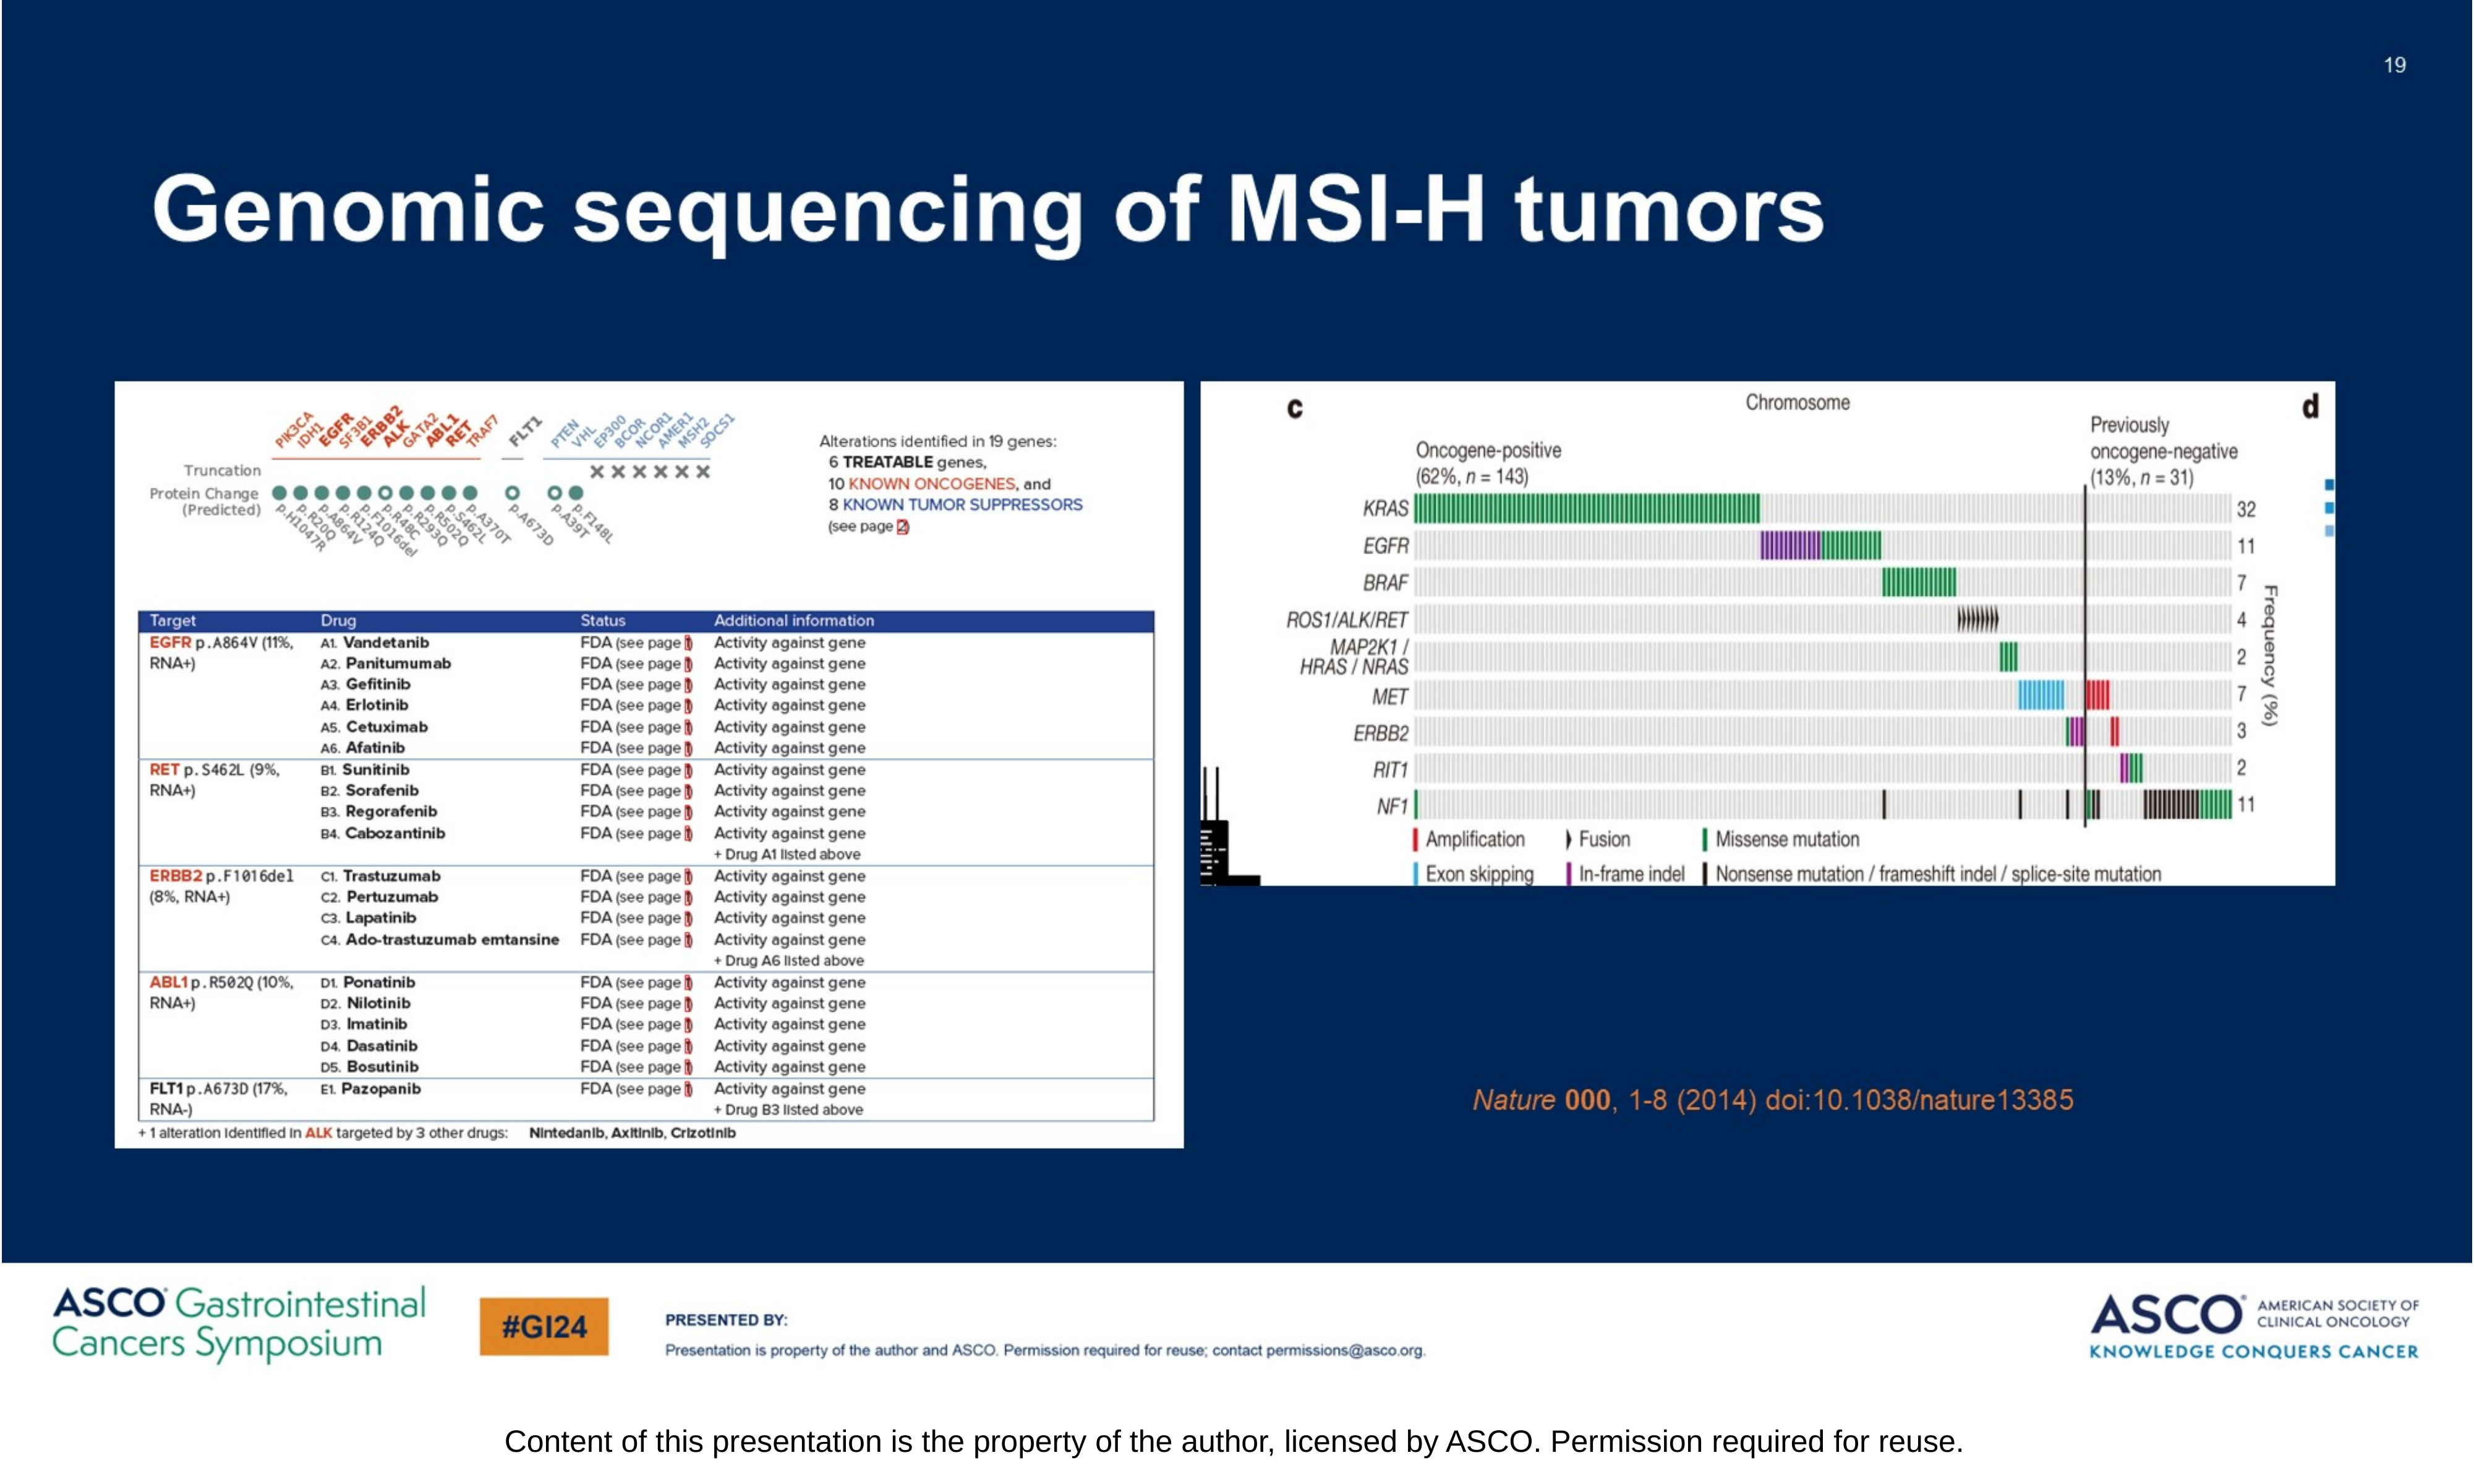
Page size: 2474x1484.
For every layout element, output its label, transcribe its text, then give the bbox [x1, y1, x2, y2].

text_box Content of this presentation is the property of the author, licensed by ASCO. Permission required for reuse. [0, 1399, 2474, 1477]
picture [2, 0, 2472, 1389]
